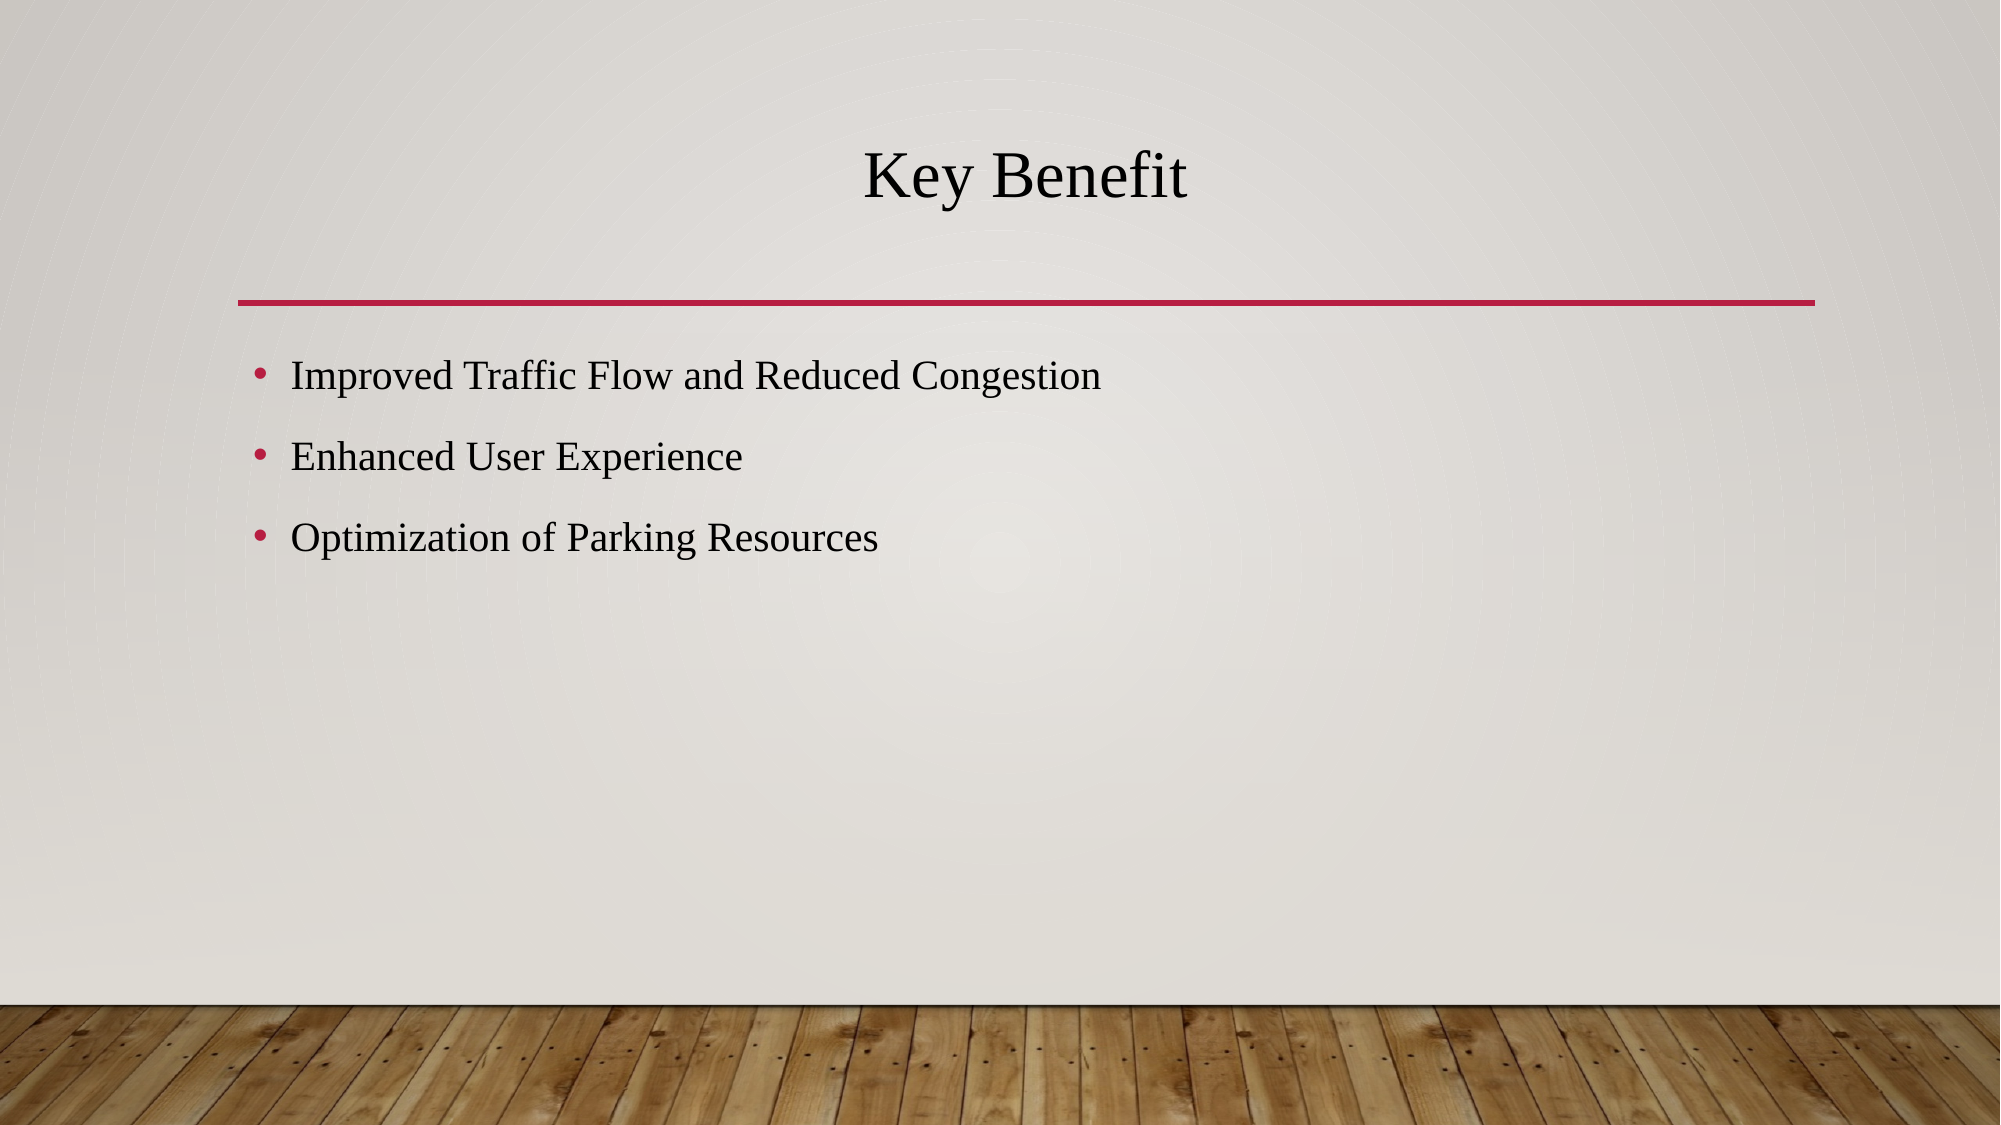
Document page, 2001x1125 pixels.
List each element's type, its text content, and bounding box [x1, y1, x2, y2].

list Improved Traffic Flow and Reduced Congestion Enhanced User Experience Optimization of Parking Resources [238, 330, 1814, 897]
title Key Benefit [238, 131, 1814, 305]
picture [0, 1005, 2000, 1125]
